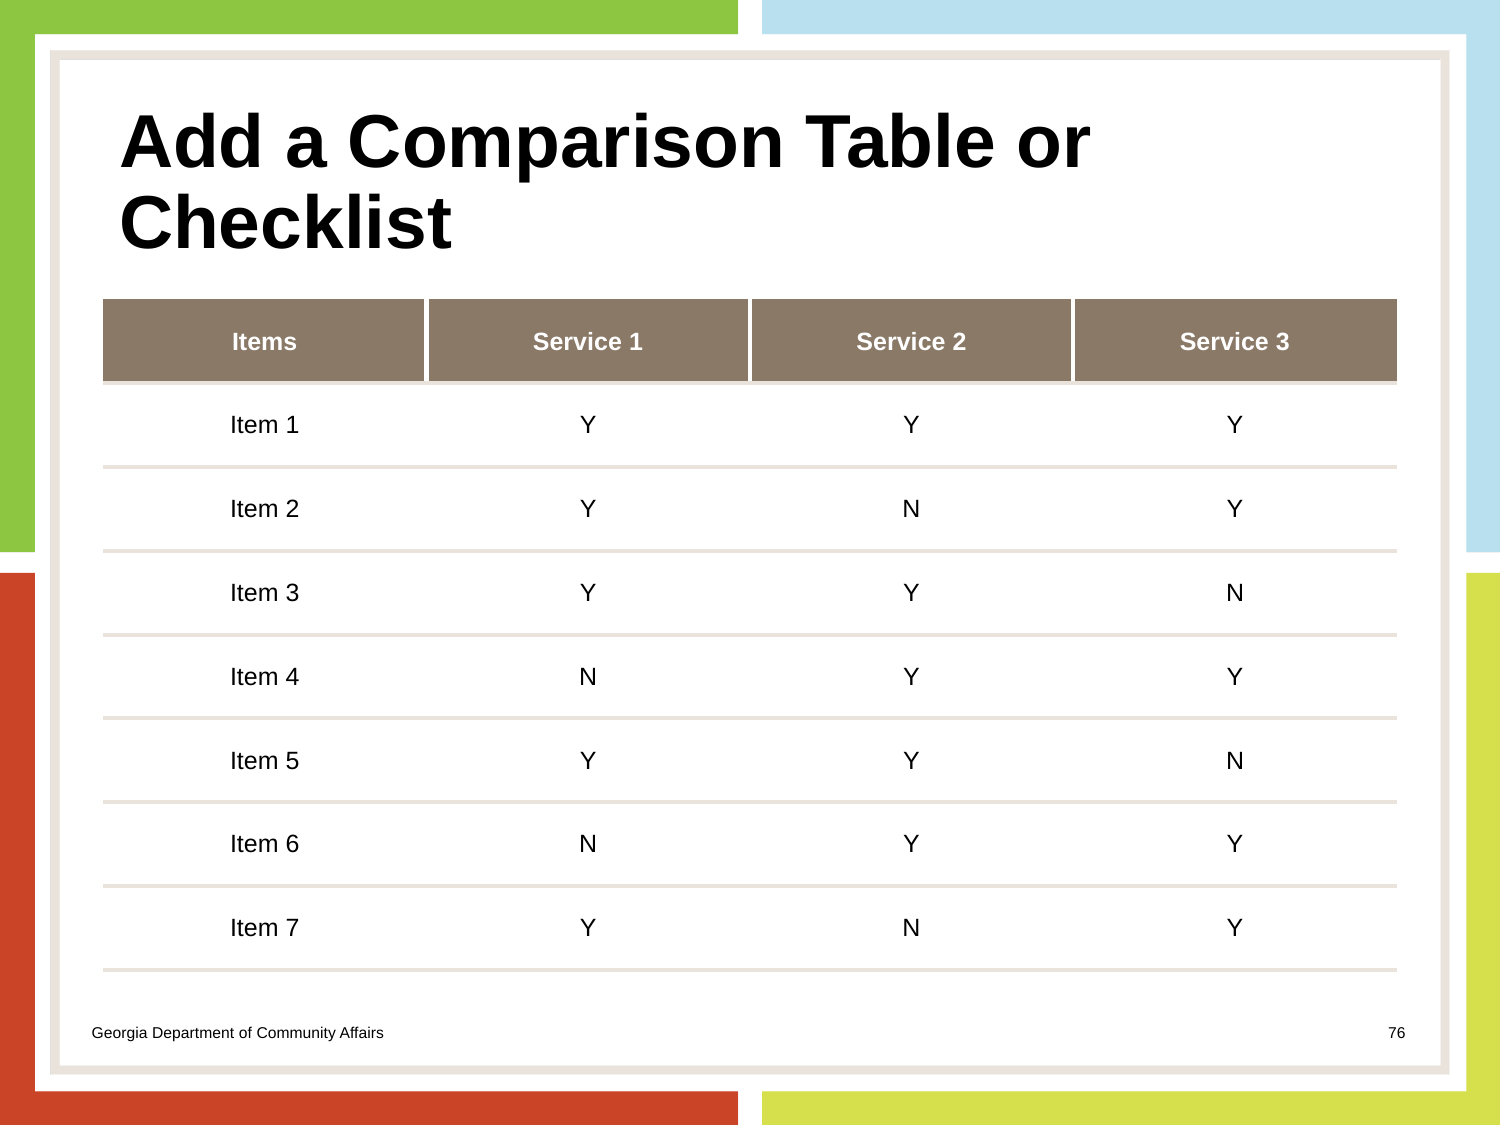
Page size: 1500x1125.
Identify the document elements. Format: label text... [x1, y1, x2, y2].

table_header Service 2 [752, 299, 1071, 381]
table_cell Y [1073, 469, 1397, 549]
table_cell Item 1 [103, 385, 426, 465]
table_cell Y [1073, 637, 1397, 716]
table_header Service 1 [429, 299, 748, 381]
table_cell Y [750, 553, 1073, 633]
table_cell Y [750, 804, 1073, 884]
picture [0, 0, 1500, 1125]
table_cell Y [1073, 804, 1397, 884]
table_cell N [750, 888, 1073, 968]
table_cell Y [426, 888, 750, 968]
table_cell Y [1073, 888, 1397, 968]
table_cell Y [426, 720, 750, 800]
table_cell N [426, 804, 750, 884]
table_cell N [750, 469, 1073, 549]
table_cell Y [426, 469, 750, 549]
table_cell Y [426, 385, 750, 465]
table_cell Y [750, 720, 1073, 800]
table_cell Item 3 [103, 553, 426, 633]
table_cell N [1073, 553, 1397, 633]
table_cell Y [750, 385, 1073, 465]
table_cell N [426, 637, 750, 716]
table_cell Y [750, 637, 1073, 716]
table_cell Y [1073, 385, 1397, 465]
table_cell Item 7 [103, 888, 426, 968]
title Add a Comparison Table or Checklist [104, 90, 1396, 278]
table_cell Y [426, 553, 750, 633]
table_cell Item 4 [103, 637, 426, 716]
table_cell Item 6 [103, 804, 426, 884]
table_header Service 3 [1075, 299, 1397, 381]
table_cell Item 5 [103, 720, 426, 800]
table_cell Item 2 [103, 469, 426, 549]
table_cell N [1073, 720, 1397, 800]
table_header Items [103, 299, 424, 381]
